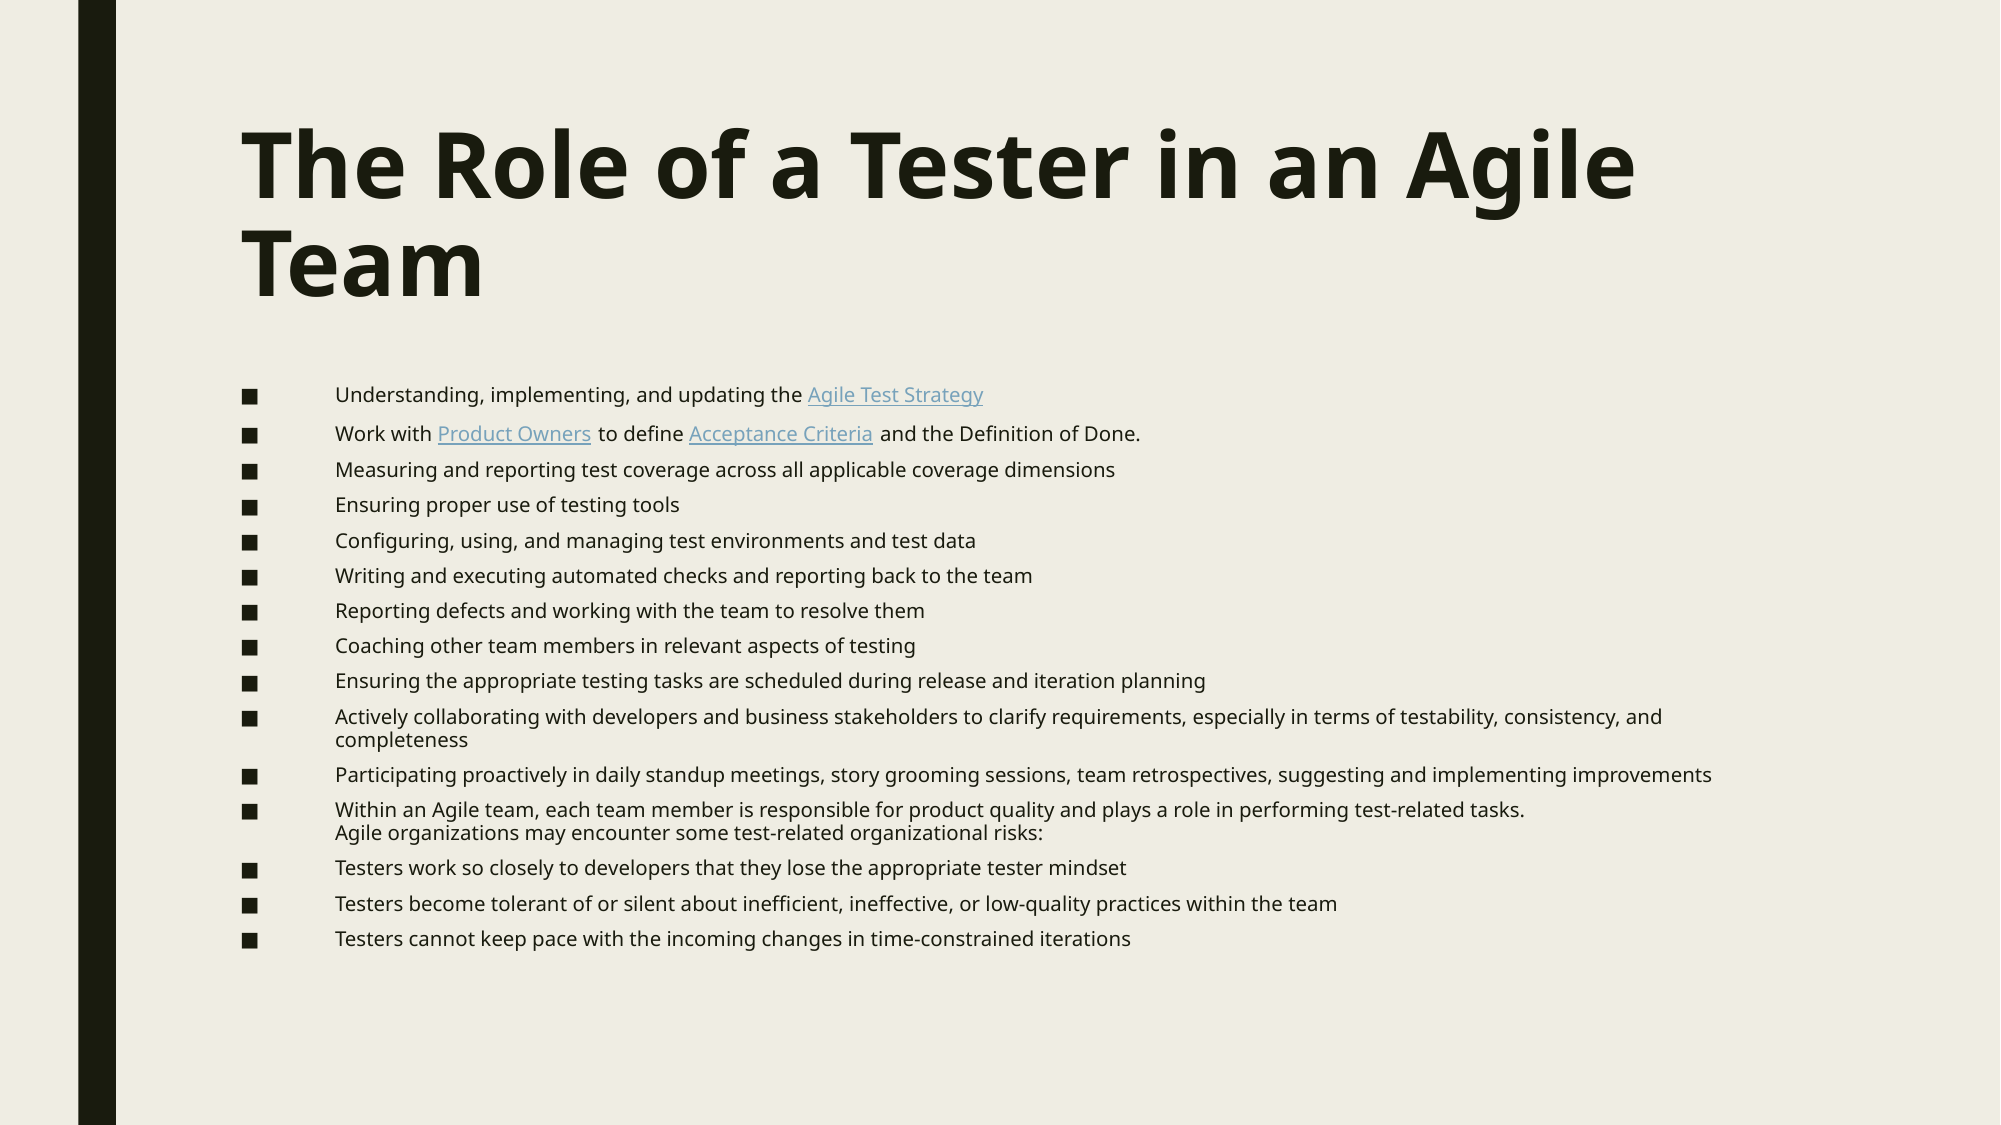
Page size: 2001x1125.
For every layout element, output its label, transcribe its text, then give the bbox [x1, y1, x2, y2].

title The Role of a Tester in an Agile Team [225, 112, 1800, 357]
list Understanding, implementing, and updating the Agile Test Strategy Work with Product Owners to define Acceptance Criteria and the Definition of Done. Measuring and reporting test coverage across all applicable coverage dimensions Ensuring proper use of testing tools Configuring, using, and managing test environments and test data Writing and executing automated checks and reporting back to the team Reporting defects and working with the team to resolve them Coaching other team members in relevant aspects of testing Ensuring the appropriate testing tasks are scheduled during release and iteration planning Actively collaborating with developers and business stakeholders to clarify requirements, especially in terms of testability, consistency, and completeness Participating proactively in daily standup meetings, story grooming sessions, team retrospectives, suggesting and implementing improvements Within an Agile team, each team member is responsible for product quality and plays a role in performing test-related tasks. Agile organizations may encounter some test-related organizational risks: Testers work so closely to developers that they lose the appropriate tester mindset Testers become tolerant of or silent about inefficient, ineffective, or low-quality practices within the team Testers cannot keep pace with the incoming changes in time-constrained iterations [225, 375, 1800, 963]
